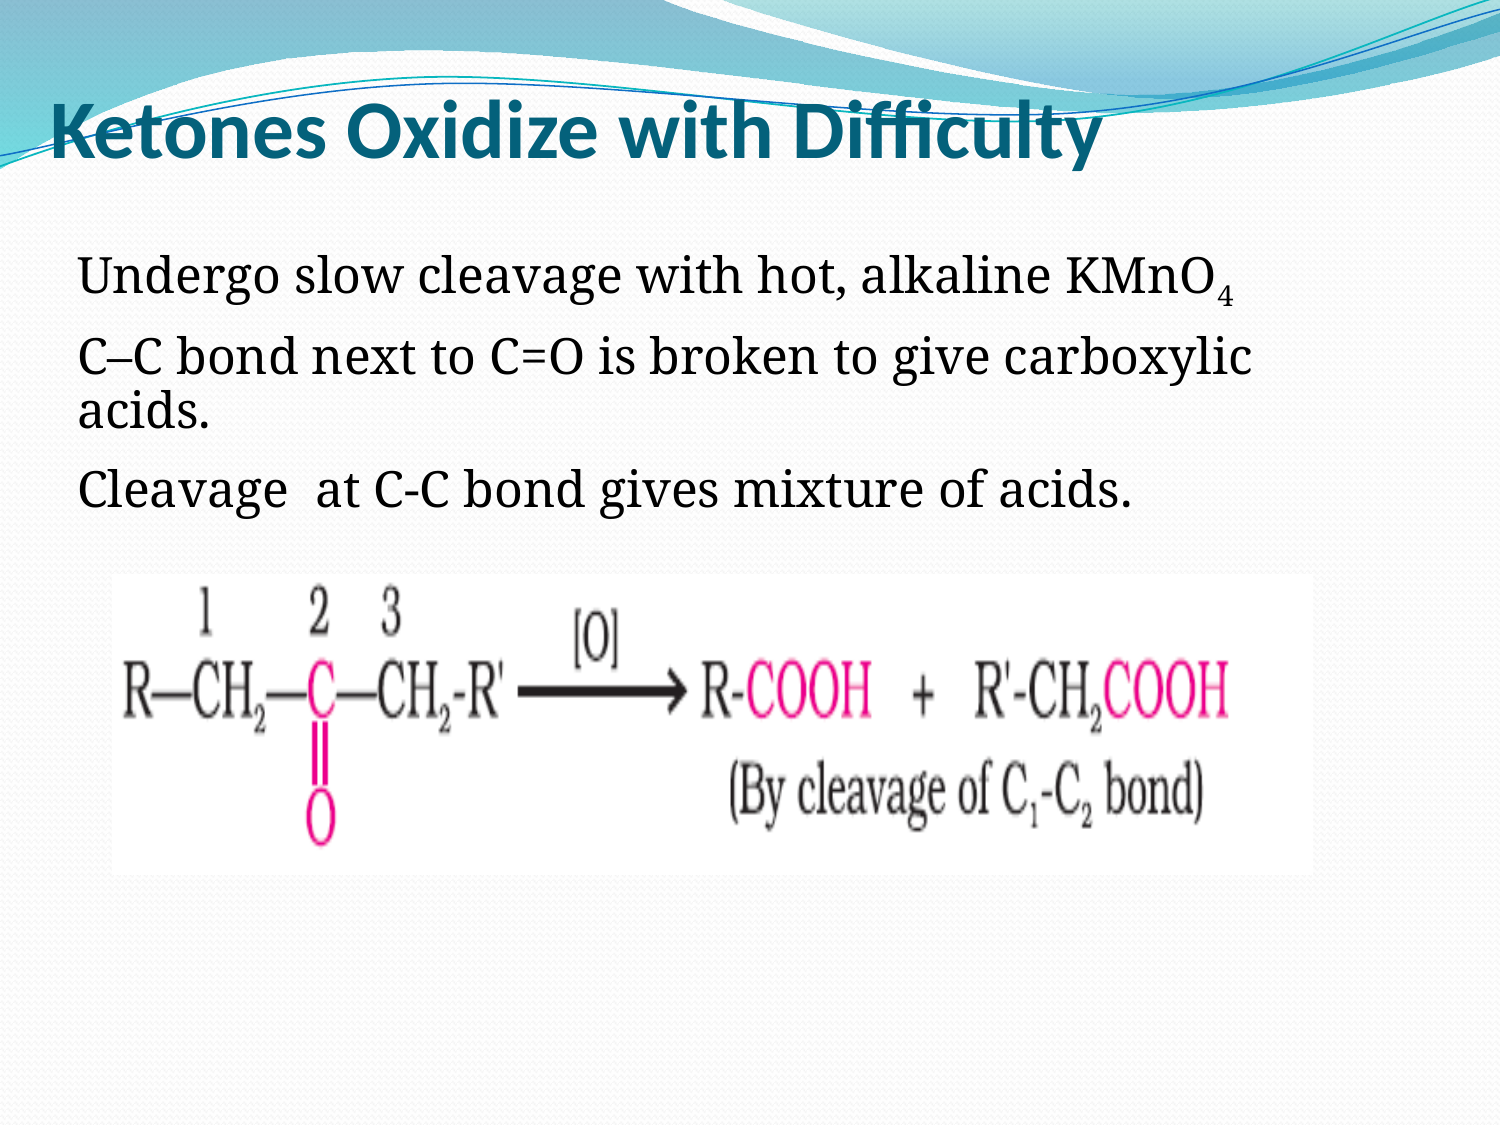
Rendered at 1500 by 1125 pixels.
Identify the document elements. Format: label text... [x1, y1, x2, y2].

picture [112, 574, 1313, 876]
title Ketones Oxidize with Difficulty [50, 50, 1150, 175]
text_box Undergo slow cleavage with hot, alkaline KMnO4 C–C bond next to C=O is broken to give carboxylic acids. Cleavage at C-C bond gives mixture of acids. [62, 237, 1325, 526]
